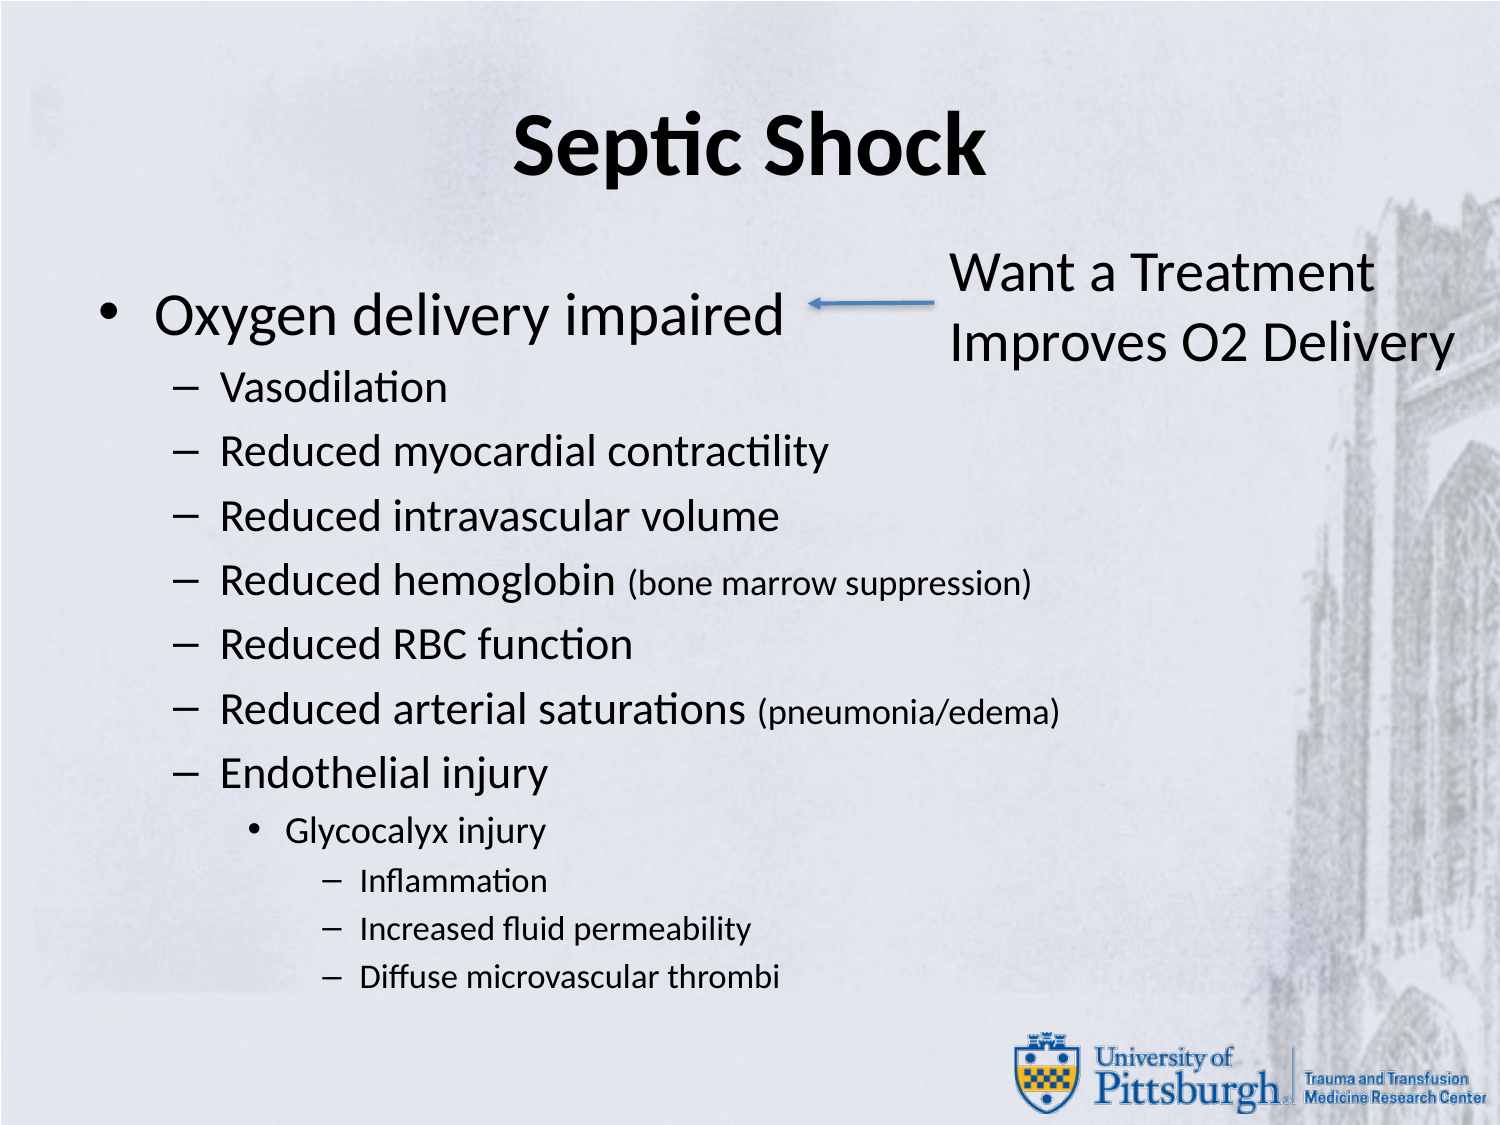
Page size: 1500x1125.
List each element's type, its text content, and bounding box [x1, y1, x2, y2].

text_box Want a Treatment Improves O2 Delivery [934, 225, 1487, 380]
title Septic Shock [158, 45, 1342, 233]
list Oxygen delivery impaired Vasodilation Reduced myocardial contractility Reduced intravascular volume Reduced hemoglobin (bone marrow suppression) Reduced RBC function Reduced arterial saturations (pneumonia/edema) Endothelial injury Glycocalyx injury Inflammation Increased fluid permeability Diffuse microvascular thrombi [83, 266, 1425, 1009]
